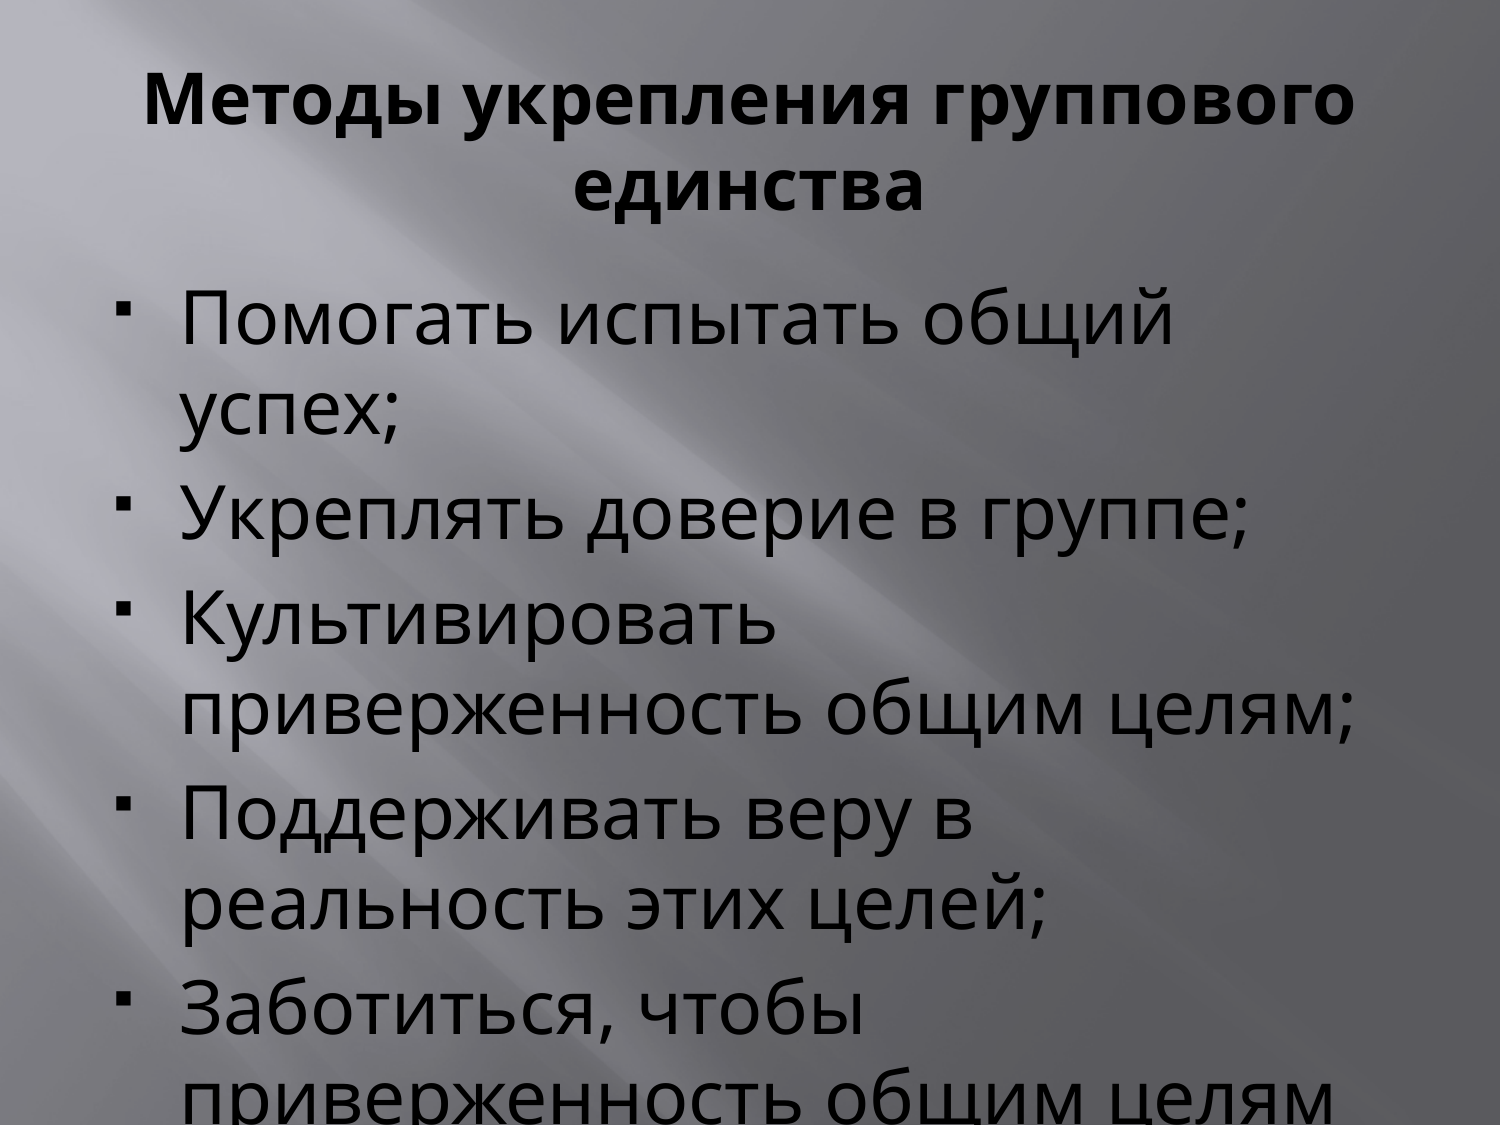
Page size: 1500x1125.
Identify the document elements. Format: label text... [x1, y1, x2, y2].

title Методы укрепления группового единства [75, 45, 1425, 233]
list Помогать испытать общий успех; Укреплять доверие в группе; Культивировать приверженность общим целям; Поддерживать веру в реальность этих целей; Заботиться, чтобы приверженность общим целям доставляла радость [75, 262, 1425, 1035]
